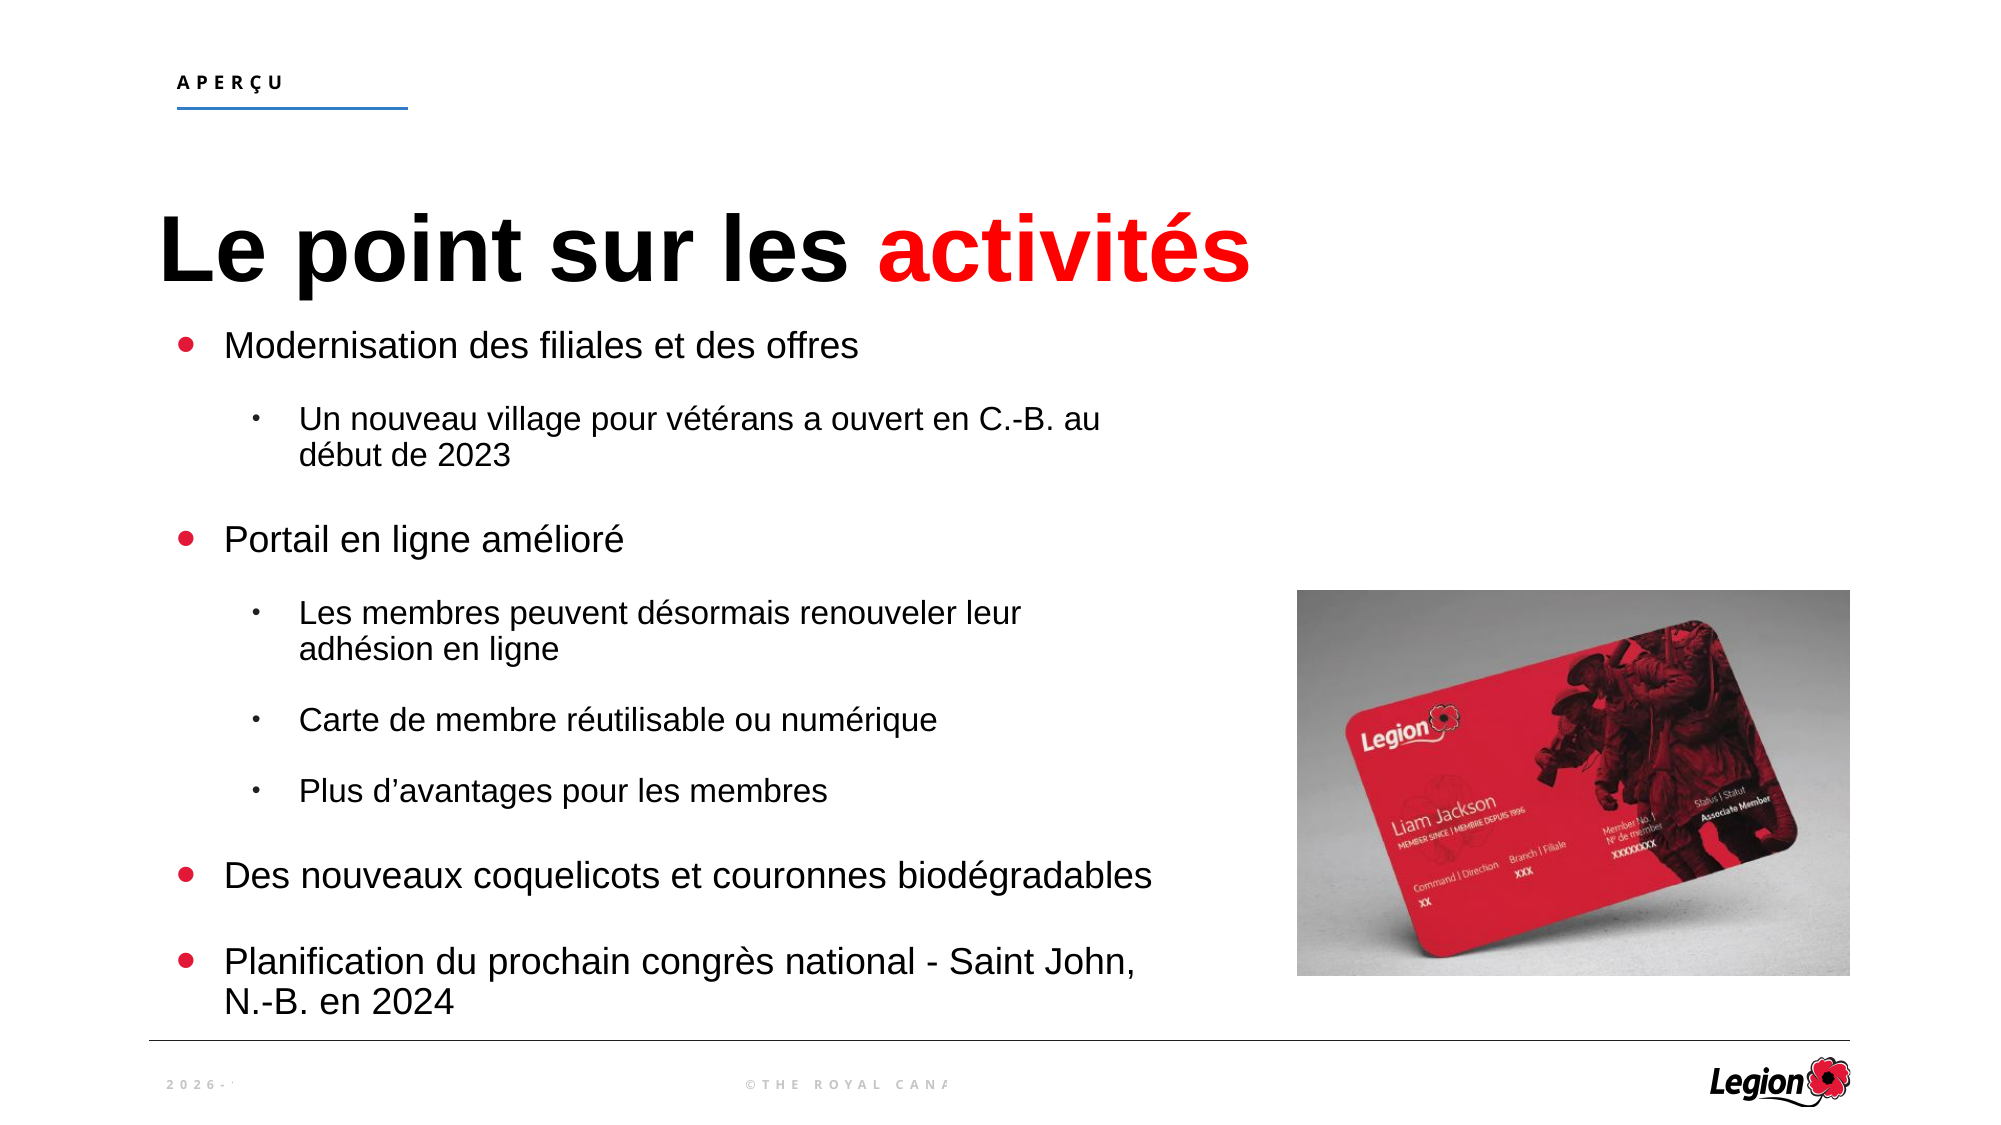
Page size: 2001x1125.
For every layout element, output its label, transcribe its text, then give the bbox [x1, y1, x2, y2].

picture [1297, 590, 1850, 977]
list Le point sur les activités [158, 200, 1280, 327]
text_box Modernisation des filiales et des offres Un nouveau village pour vétérans a ouvert en C.-B. au début de 2023 Portail en ligne amélioré Les membres peuvent désormais renouveler leur adhésion en ligne Carte de membre réutilisable ou numérique Plus d’avantages pour les membres Des nouveaux coquelicots et couronnes biodégradables Planification du prochain congrès national - Saint John, N.-B. en 2024 [176, 326, 1162, 1040]
text_box APERÇU [176, 73, 817, 172]
